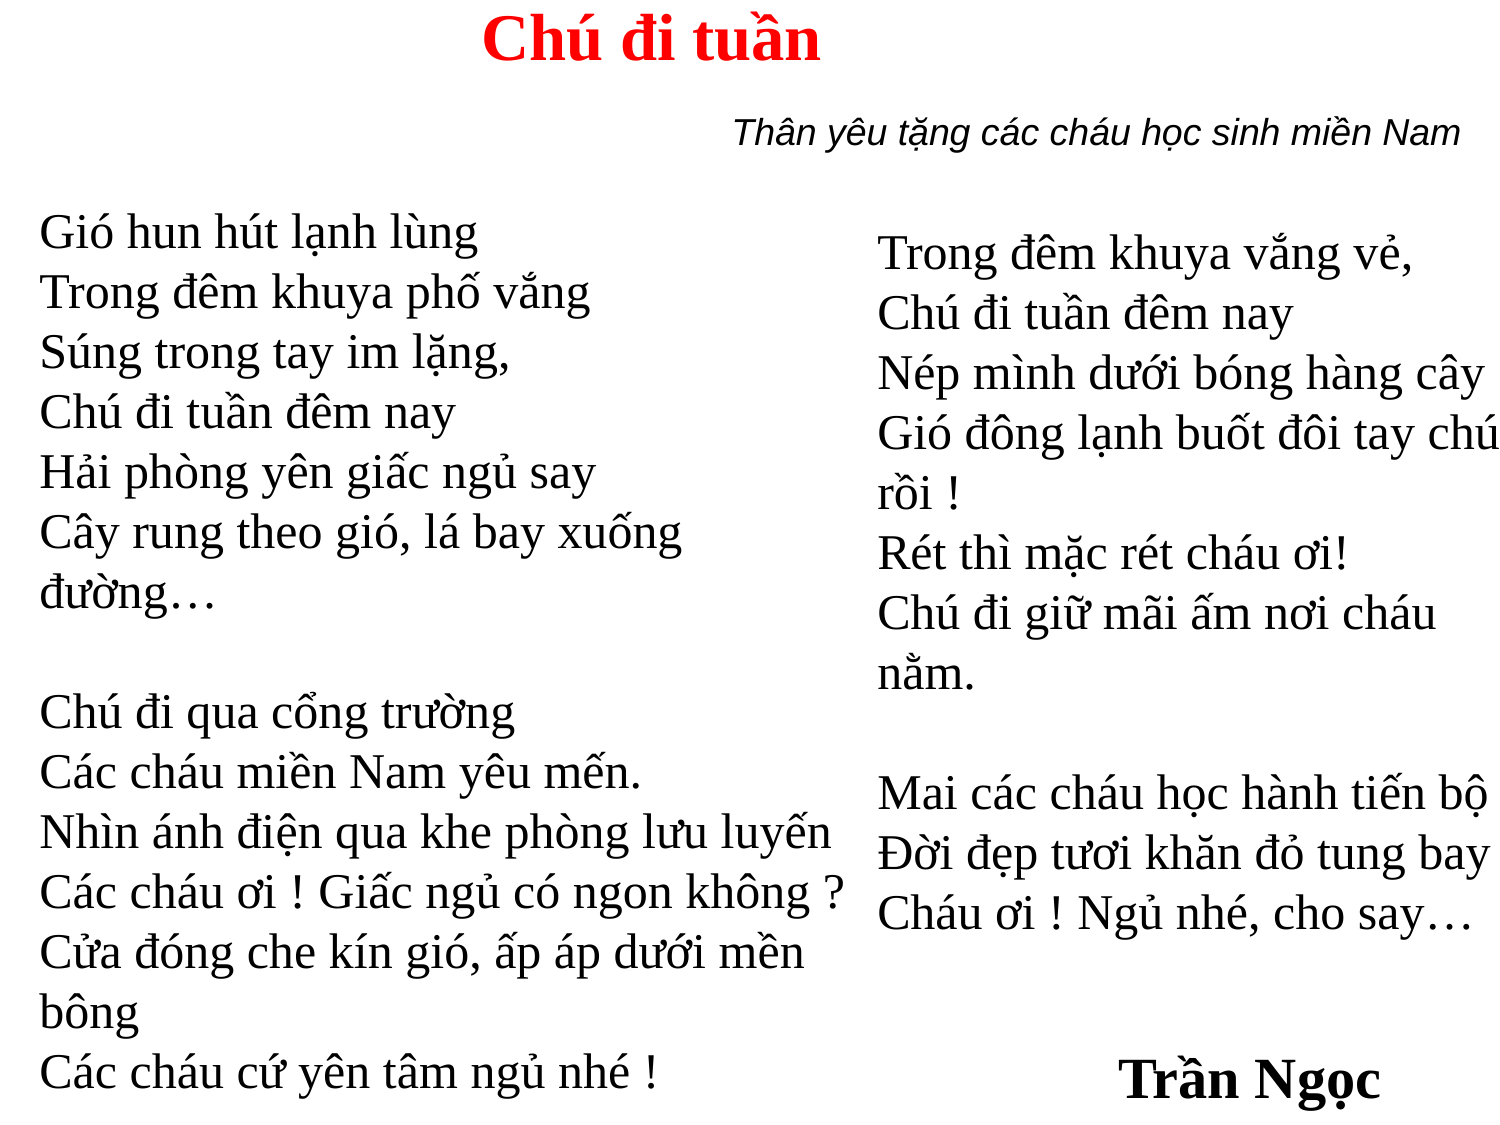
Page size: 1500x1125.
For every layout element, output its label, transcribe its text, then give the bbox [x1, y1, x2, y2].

text_box Trong đêm khuya vắng vẻ, Chú đi tuần đêm nay Nép mình dưới bóng hàng cây Gió đông lạnh buốt đôi tay chú rồi ! Rét thì mặc rét cháu ơi! Chú đi giữ mãi ấm nơi cháu nằm. Mai các cháu học hành tiến bộ Đời đẹp tươi khăn đỏ tung bay Cháu ơi ! Ngủ nhé, cho say… [862, 212, 1500, 948]
text_box Trần Ngọc [1050, 1032, 1450, 1118]
text_box Gió hun hút lạnh lùng Trong đêm khuya phố vắng Súng trong tay im lặng, Chú đi tuần đêm nay Hải phòng yên giấc ngủ say Cây rung theo gió, lá bay xuống đường… Chú đi qua cổng trường Các cháu miền Nam yêu mến. Nhìn ánh điện qua khe phòng lưu luyến Các cháu ơi ! Giấc ngủ có ngon không ? Cửa đóng che kín gió, ấp áp dưới mền bông Các cháu cứ yên tâm ngủ nhé ! [24, 191, 862, 1107]
text_box Thân yêu tặng các cháu học sinh miền Nam [716, 100, 1477, 161]
text_box Chú đi tuần [398, 0, 905, 81]
